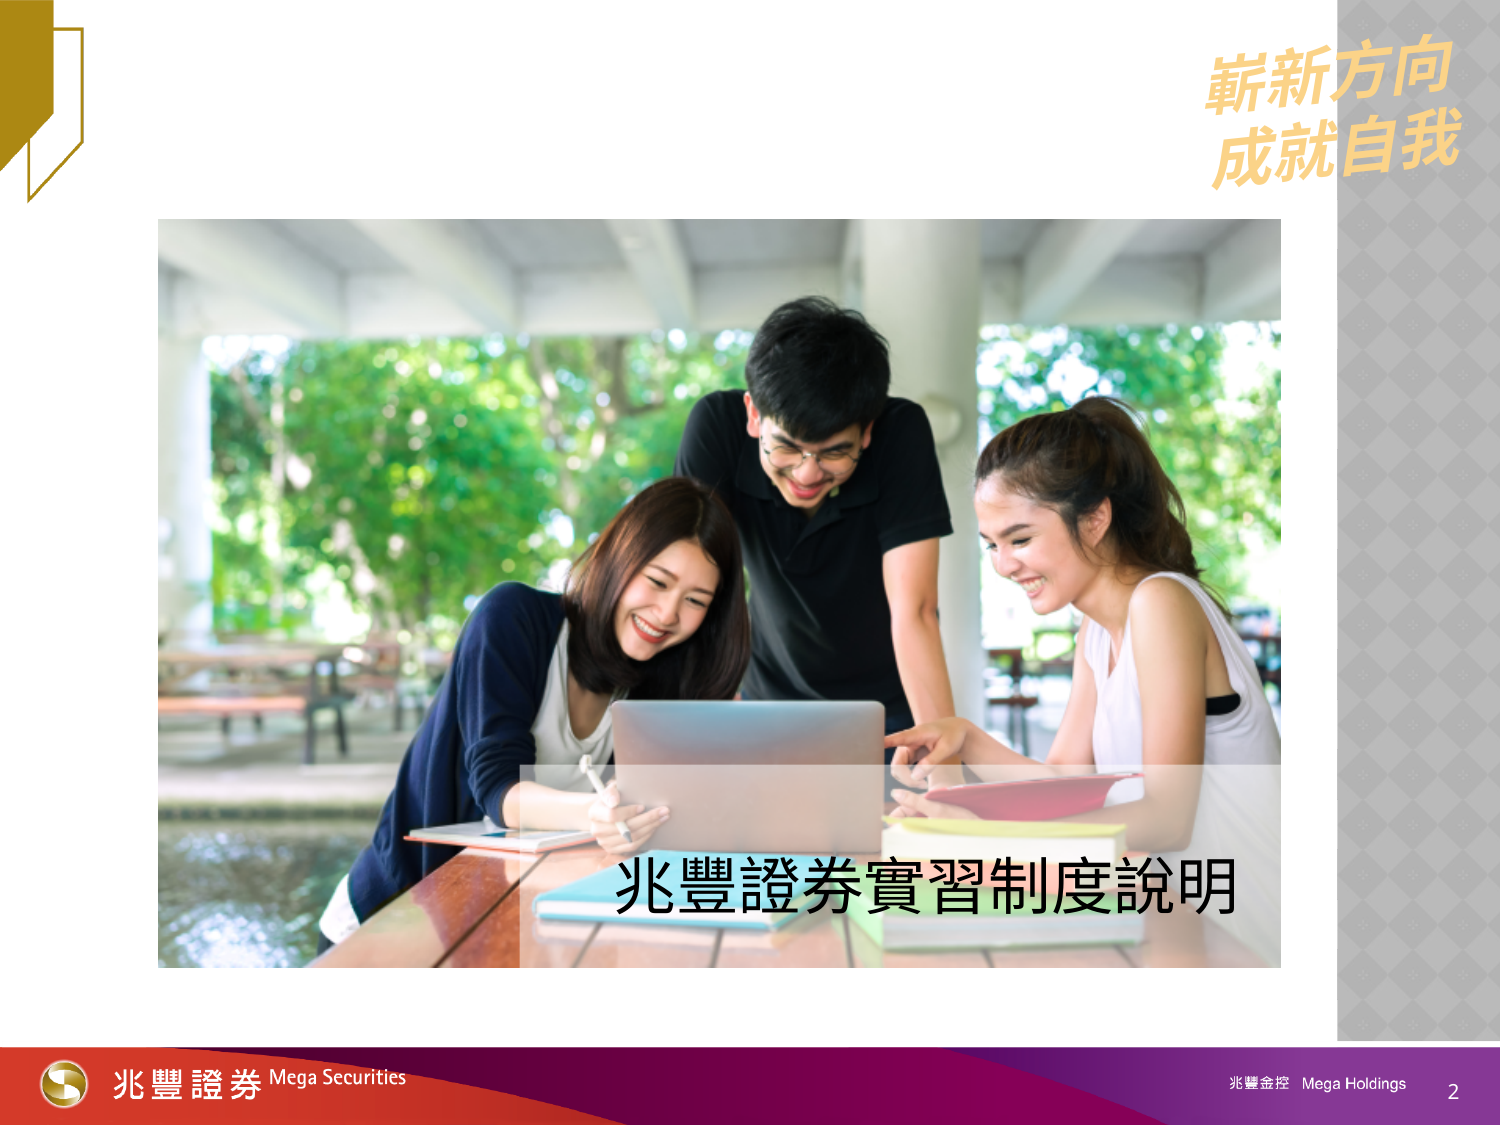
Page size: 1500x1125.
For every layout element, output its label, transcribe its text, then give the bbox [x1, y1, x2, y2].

text_box 兆豐證券實習制度說明 [519, 764, 1333, 1005]
picture [0, 0, 1500, 1125]
slide_number 2 [1400, 1047, 1460, 1107]
